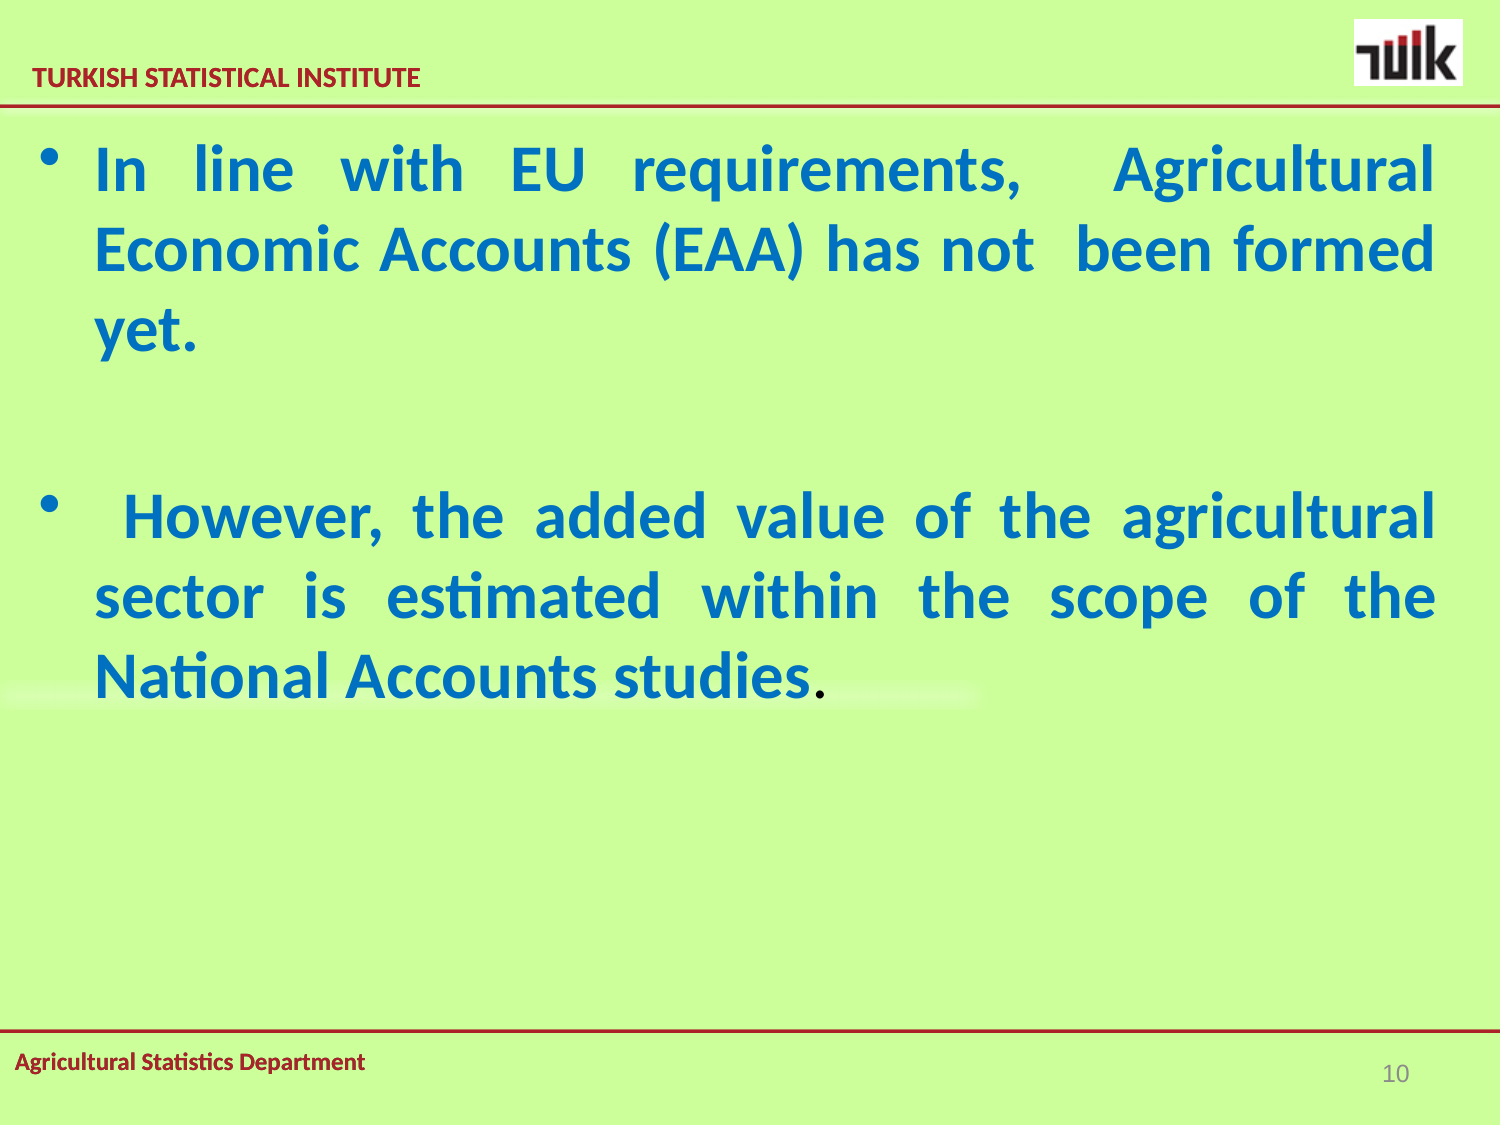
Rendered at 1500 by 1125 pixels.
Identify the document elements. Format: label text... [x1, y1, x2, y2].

picture [1354, 19, 1463, 86]
slide_number 10 [1074, 1043, 1425, 1103]
text_box In line with EU requirements, Agricultural Economic Accounts (EAA) has not been formed yet. However, the added value of the agricultural sector is estimated within the scope of the National Accounts studies. [23, 117, 1454, 1043]
